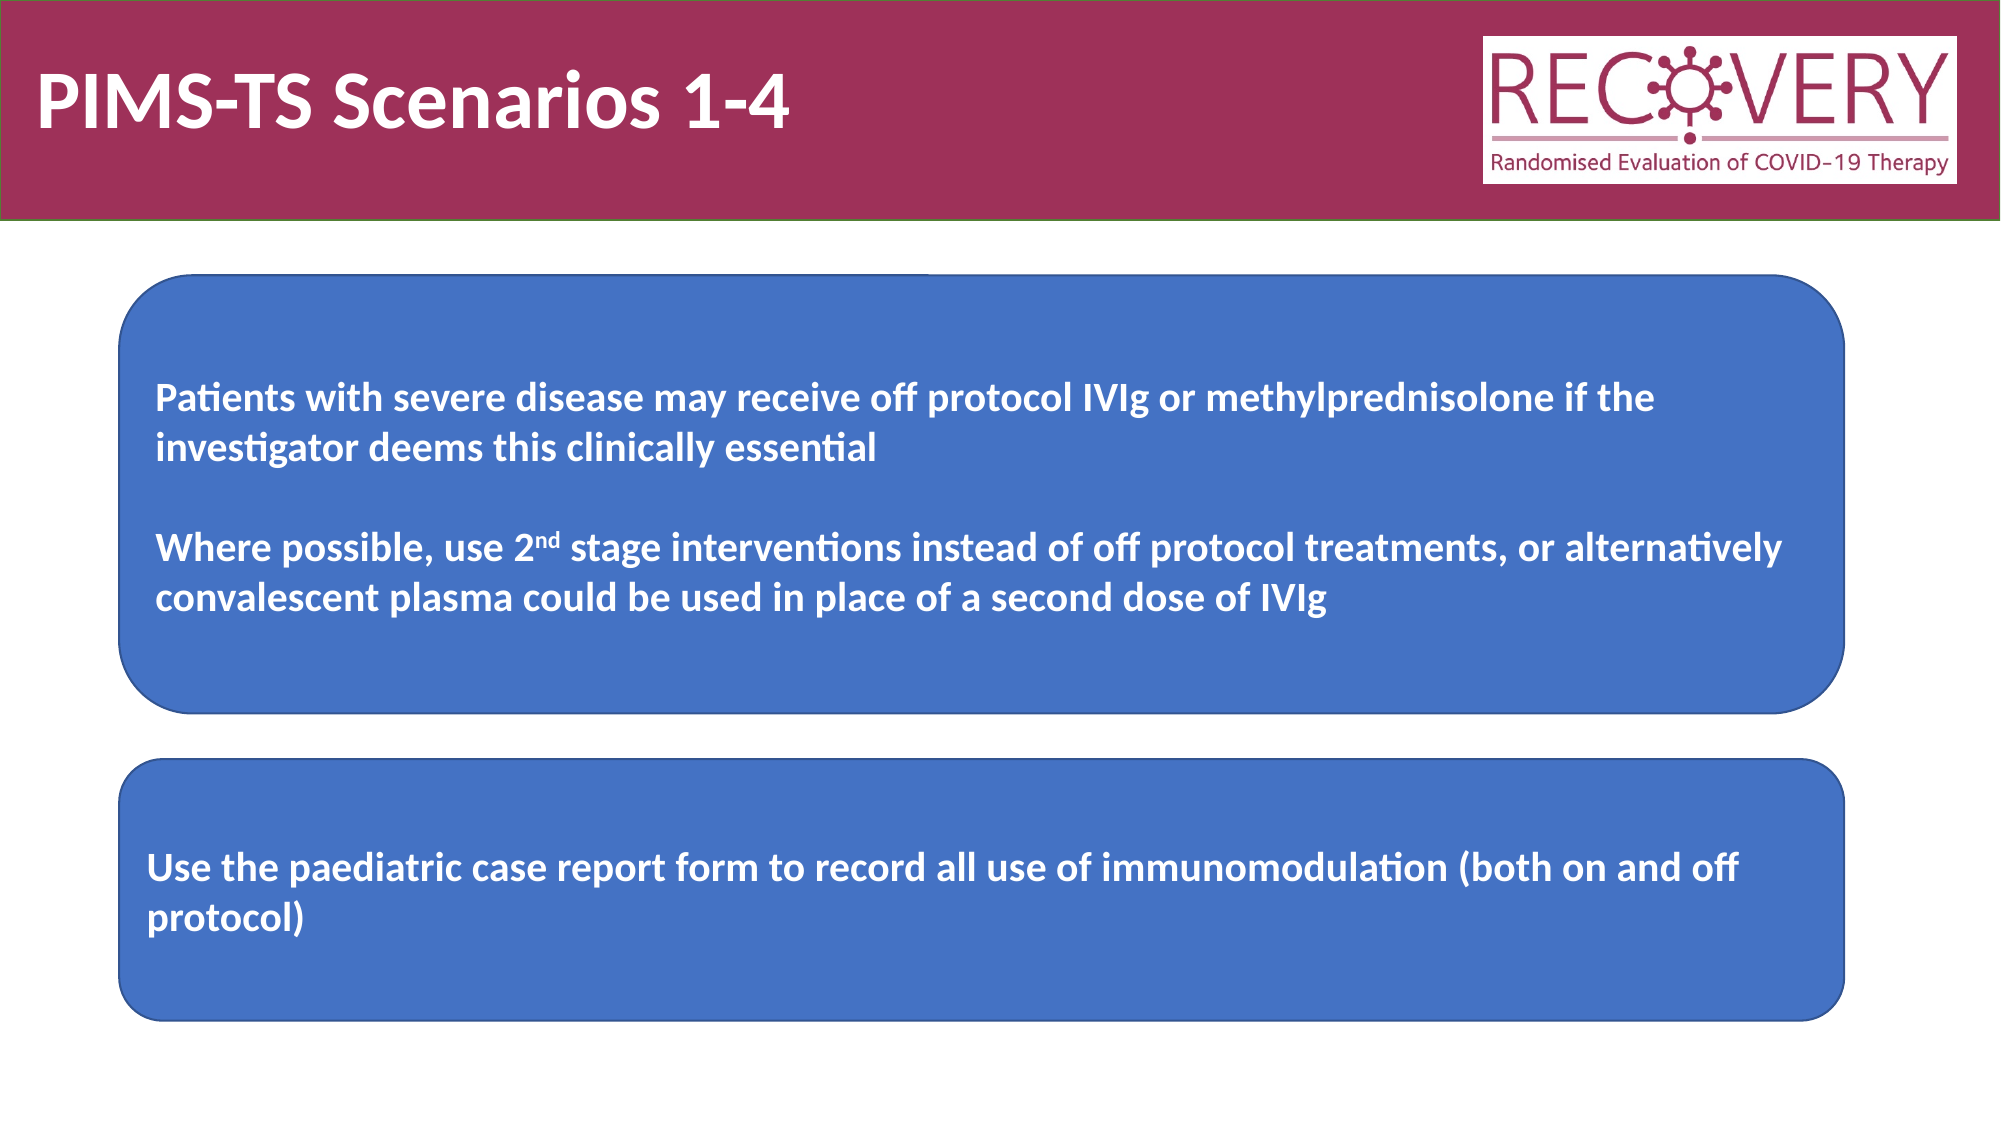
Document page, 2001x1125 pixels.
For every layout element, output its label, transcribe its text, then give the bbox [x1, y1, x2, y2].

title PIMS-TS Scenarios 1-4 [21, 43, 1747, 159]
text_box Patients with severe disease may receive off protocol IVIg or methylprednisolone if the investigator deems this clinically essential Where possible, use 2nd stage interventions instead of off protocol treatments, or alternatively convalescent plasma could be used in place of a second dose of IVIg [119, 275, 1845, 714]
picture [1483, 36, 1957, 184]
text_box Use the paediatric case report form to record all use of immunomodulation (both on and off protocol) [119, 759, 1845, 1021]
